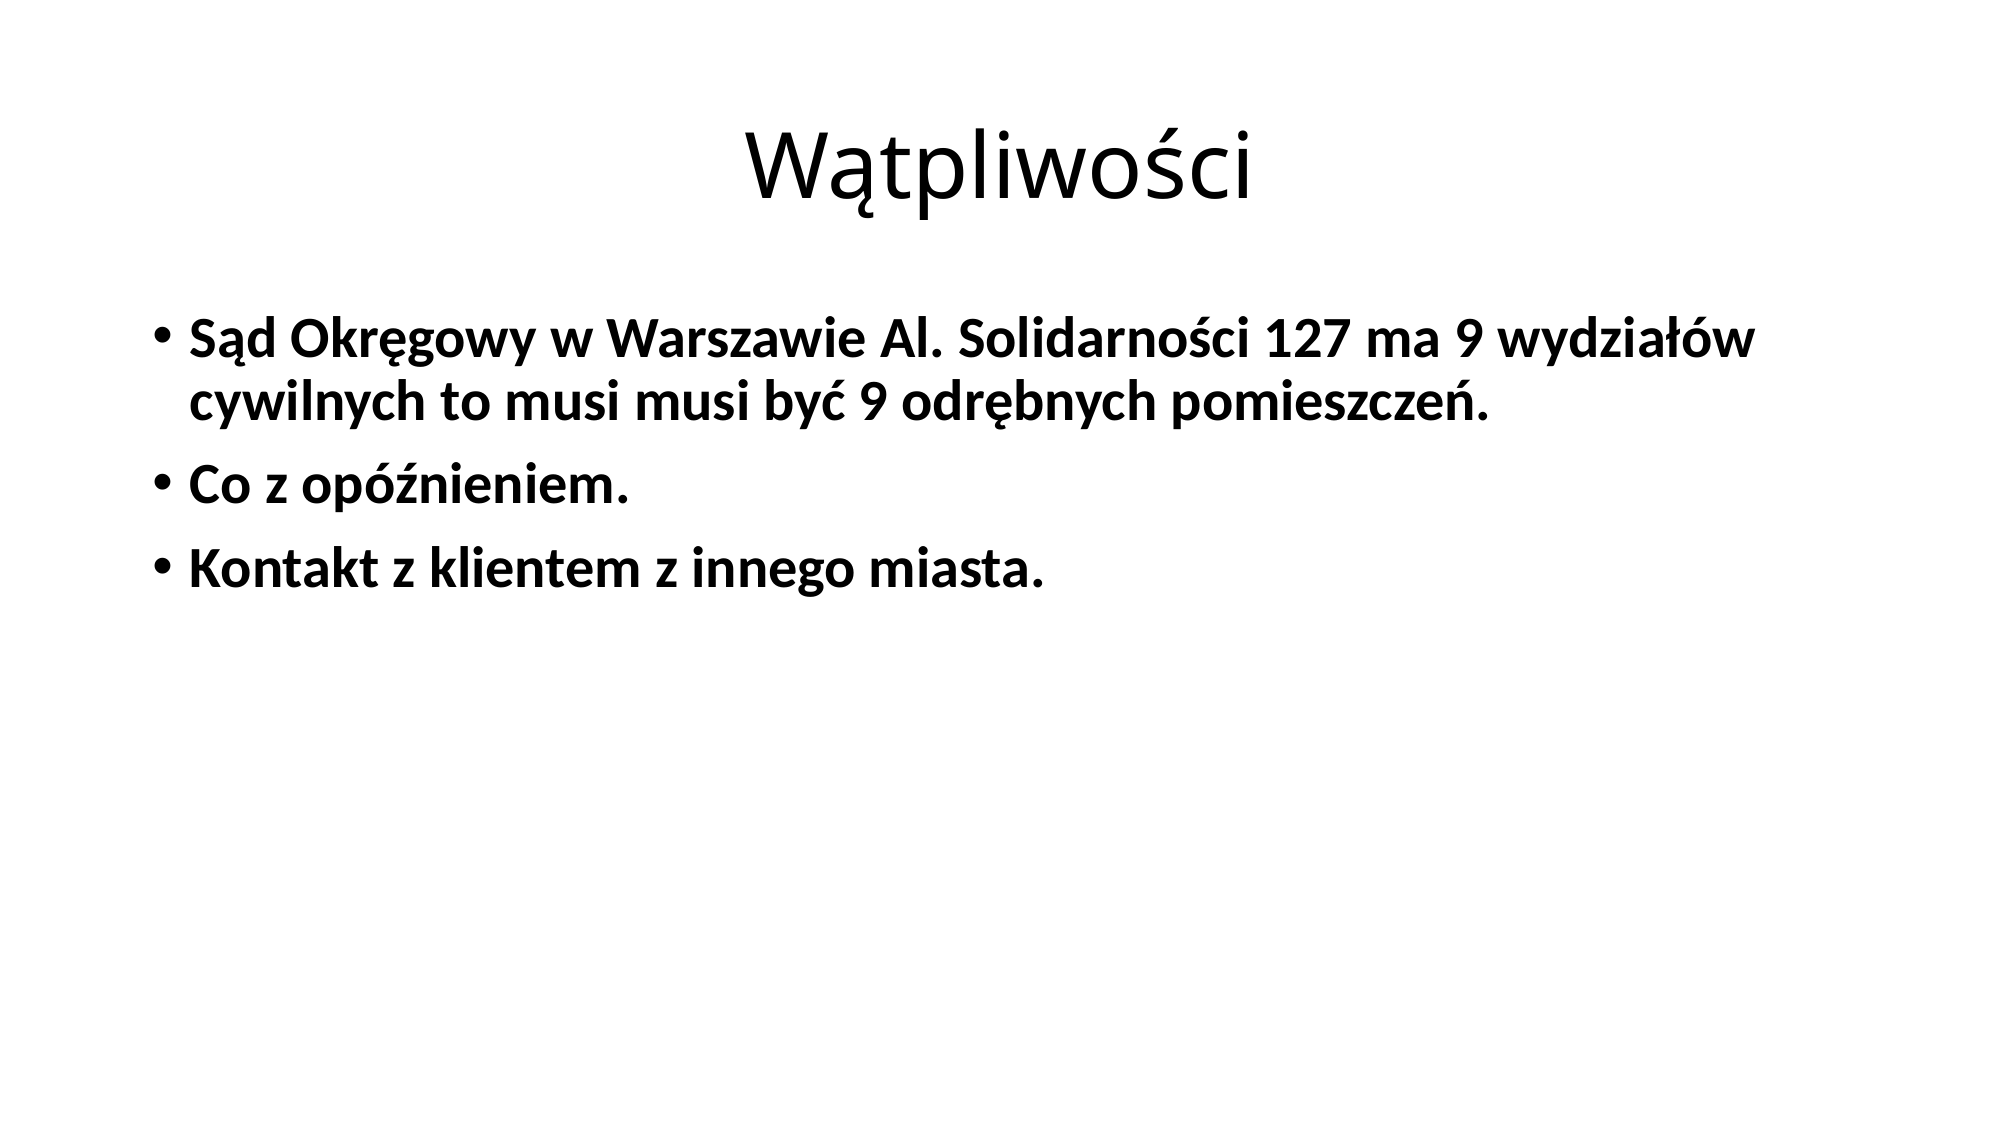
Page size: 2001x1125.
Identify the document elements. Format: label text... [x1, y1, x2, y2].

list Sąd Okręgowy w Warszawie Al. Solidarności 127 ma 9 wydziałów cywilnych to musi musi być 9 odrębnych pomieszczeń. Co z opóźnieniem. Kontakt z klientem z innego miasta. [137, 299, 1863, 1014]
title Wątpliwości [137, 59, 1863, 278]
